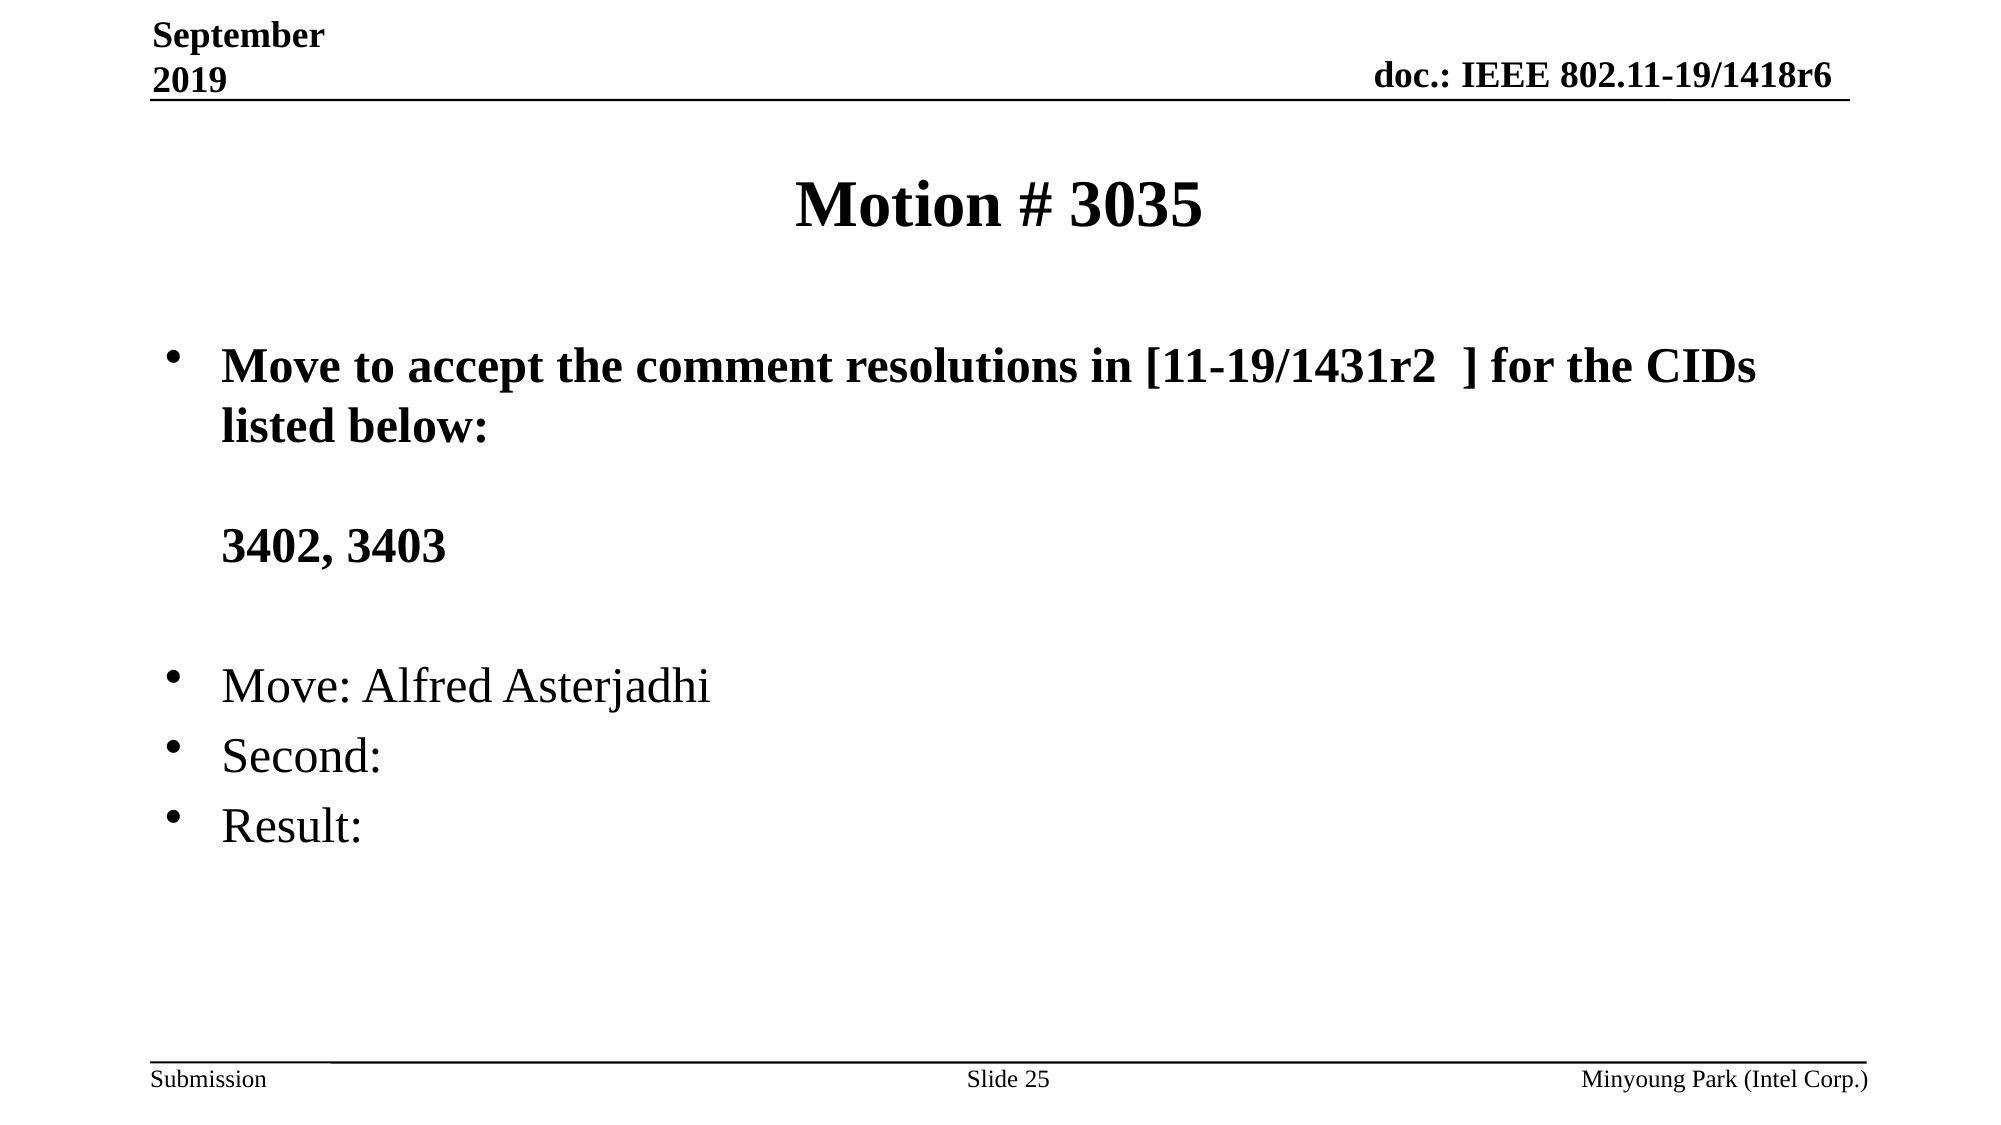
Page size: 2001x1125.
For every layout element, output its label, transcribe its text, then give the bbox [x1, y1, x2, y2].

footer Minyoung Park (Intel Corp.) [1266, 1061, 1869, 1093]
slide_number Slide 25 [964, 1061, 1053, 1093]
title Motion # 3035 [150, 112, 1850, 288]
list Move to accept the comment resolutions in [11-19/1431r2 ] for the CIDs listed below: 3402, 3403 Move: Alfred Asterjadhi Second: Result: [150, 324, 1850, 1000]
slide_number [152, 54, 347, 101]
